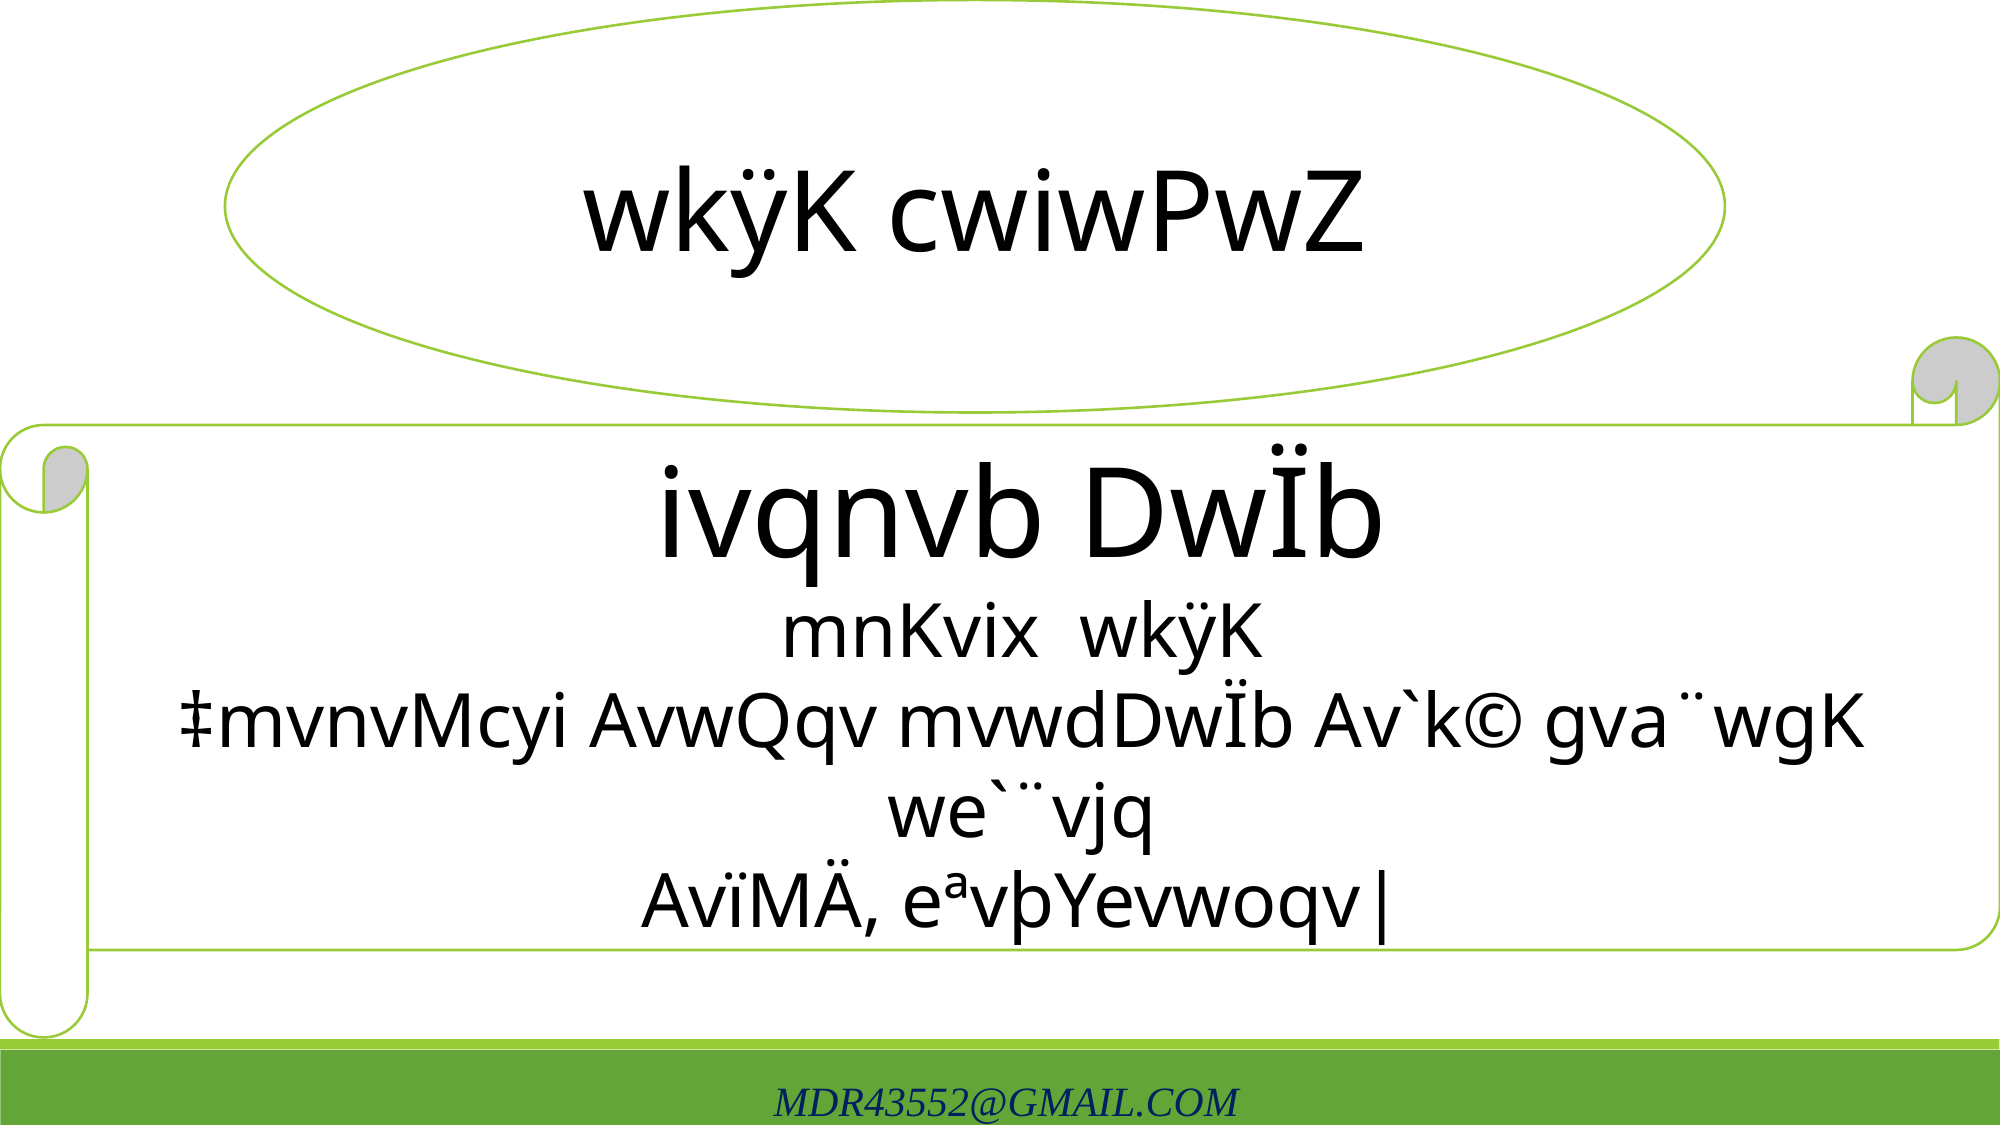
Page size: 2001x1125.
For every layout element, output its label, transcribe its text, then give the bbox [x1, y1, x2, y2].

text_box wkÿK cwiwPwZ [223, 0, 1727, 414]
text_box ivqnvb DwÏb mnKvix wkÿK ‡mvnvMcyi AvwQqv mvwdDwÏb Av`k© gva¨wgK we`¨vjq AvïMÄ, eªvþYevwoqv| [0, 336, 2000, 1039]
footer mdr43552@gmail.com [312, 1074, 1700, 1125]
